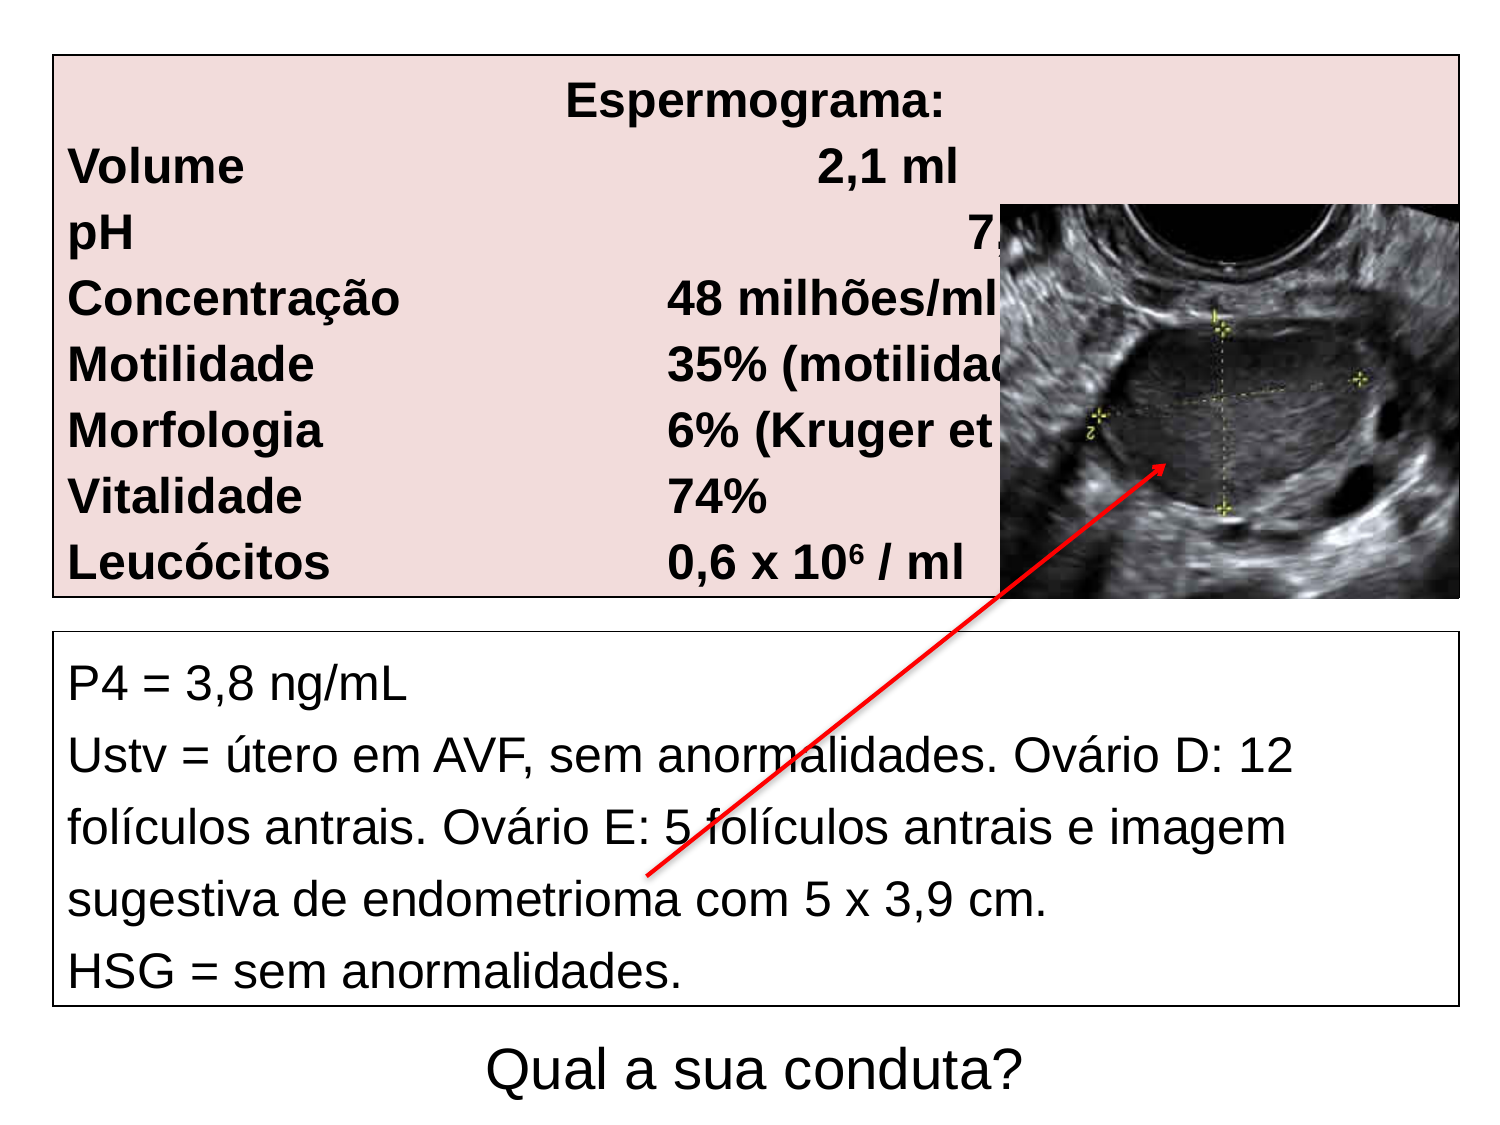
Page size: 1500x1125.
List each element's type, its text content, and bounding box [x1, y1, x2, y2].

text_box Qual a sua conduta? [470, 1023, 1040, 1109]
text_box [646, 463, 1167, 877]
text_box P4 = 3,8 ng/mL Ustv = útero em AVF, sem anormalidades. Ovário D: 12 folículos antrais. Ovário E: 5 folículos antrais e imagem sugestiva de endometrioma com 5 x 3,9 cm. HSG = sem anormalidades. [53, 631, 1459, 1007]
picture [999, 203, 1459, 599]
text_box Espermograma: Volume 2,1 ml pH 7,8 Concentração 48 milhões/ml Motilidade 35% (motilidade progressiva) Morfologia 6% (Kruger et al.) Vitalidade 74% Leucócitos 0,6 x 106 / ml [53, 54, 1459, 598]
